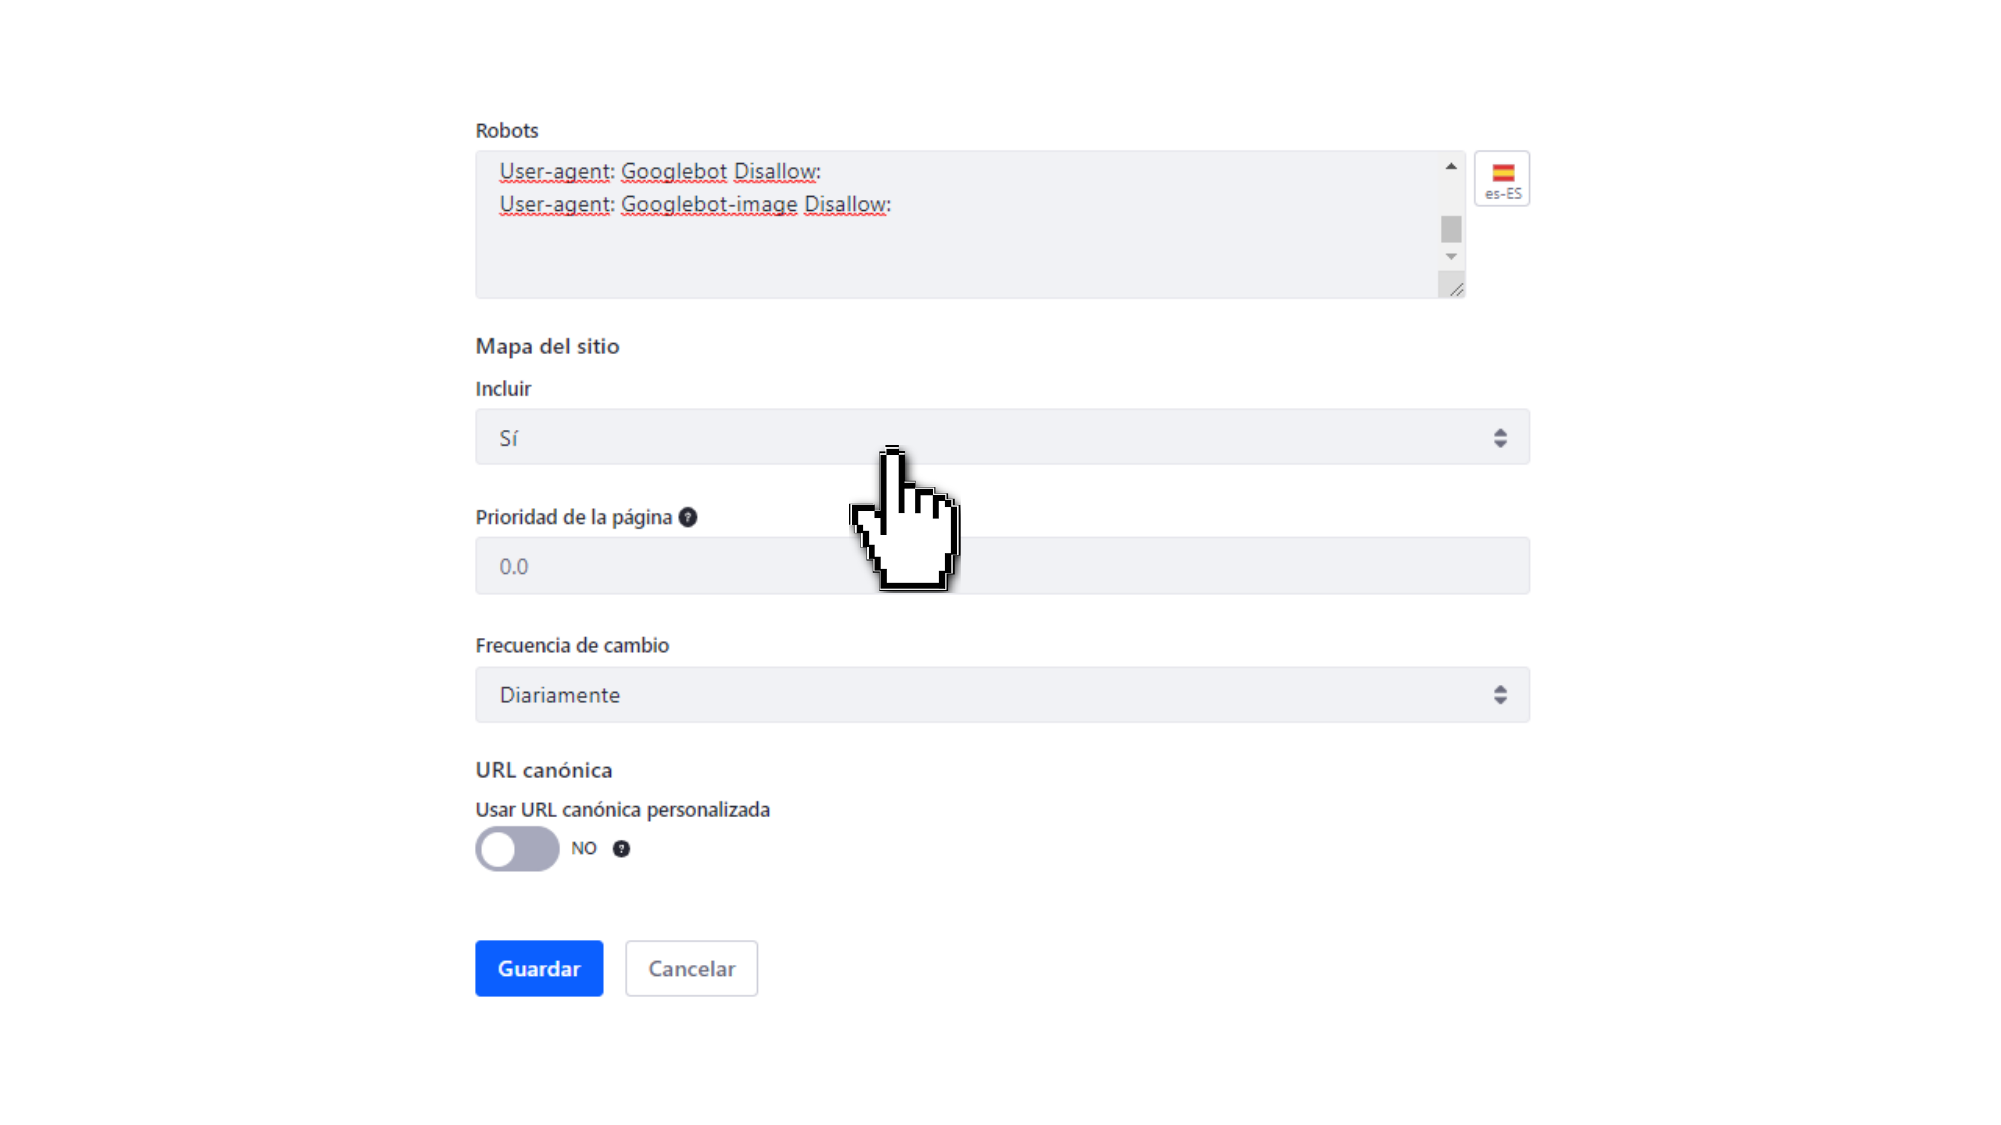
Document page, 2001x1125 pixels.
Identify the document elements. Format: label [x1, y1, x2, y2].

picture [459, 113, 1541, 1012]
